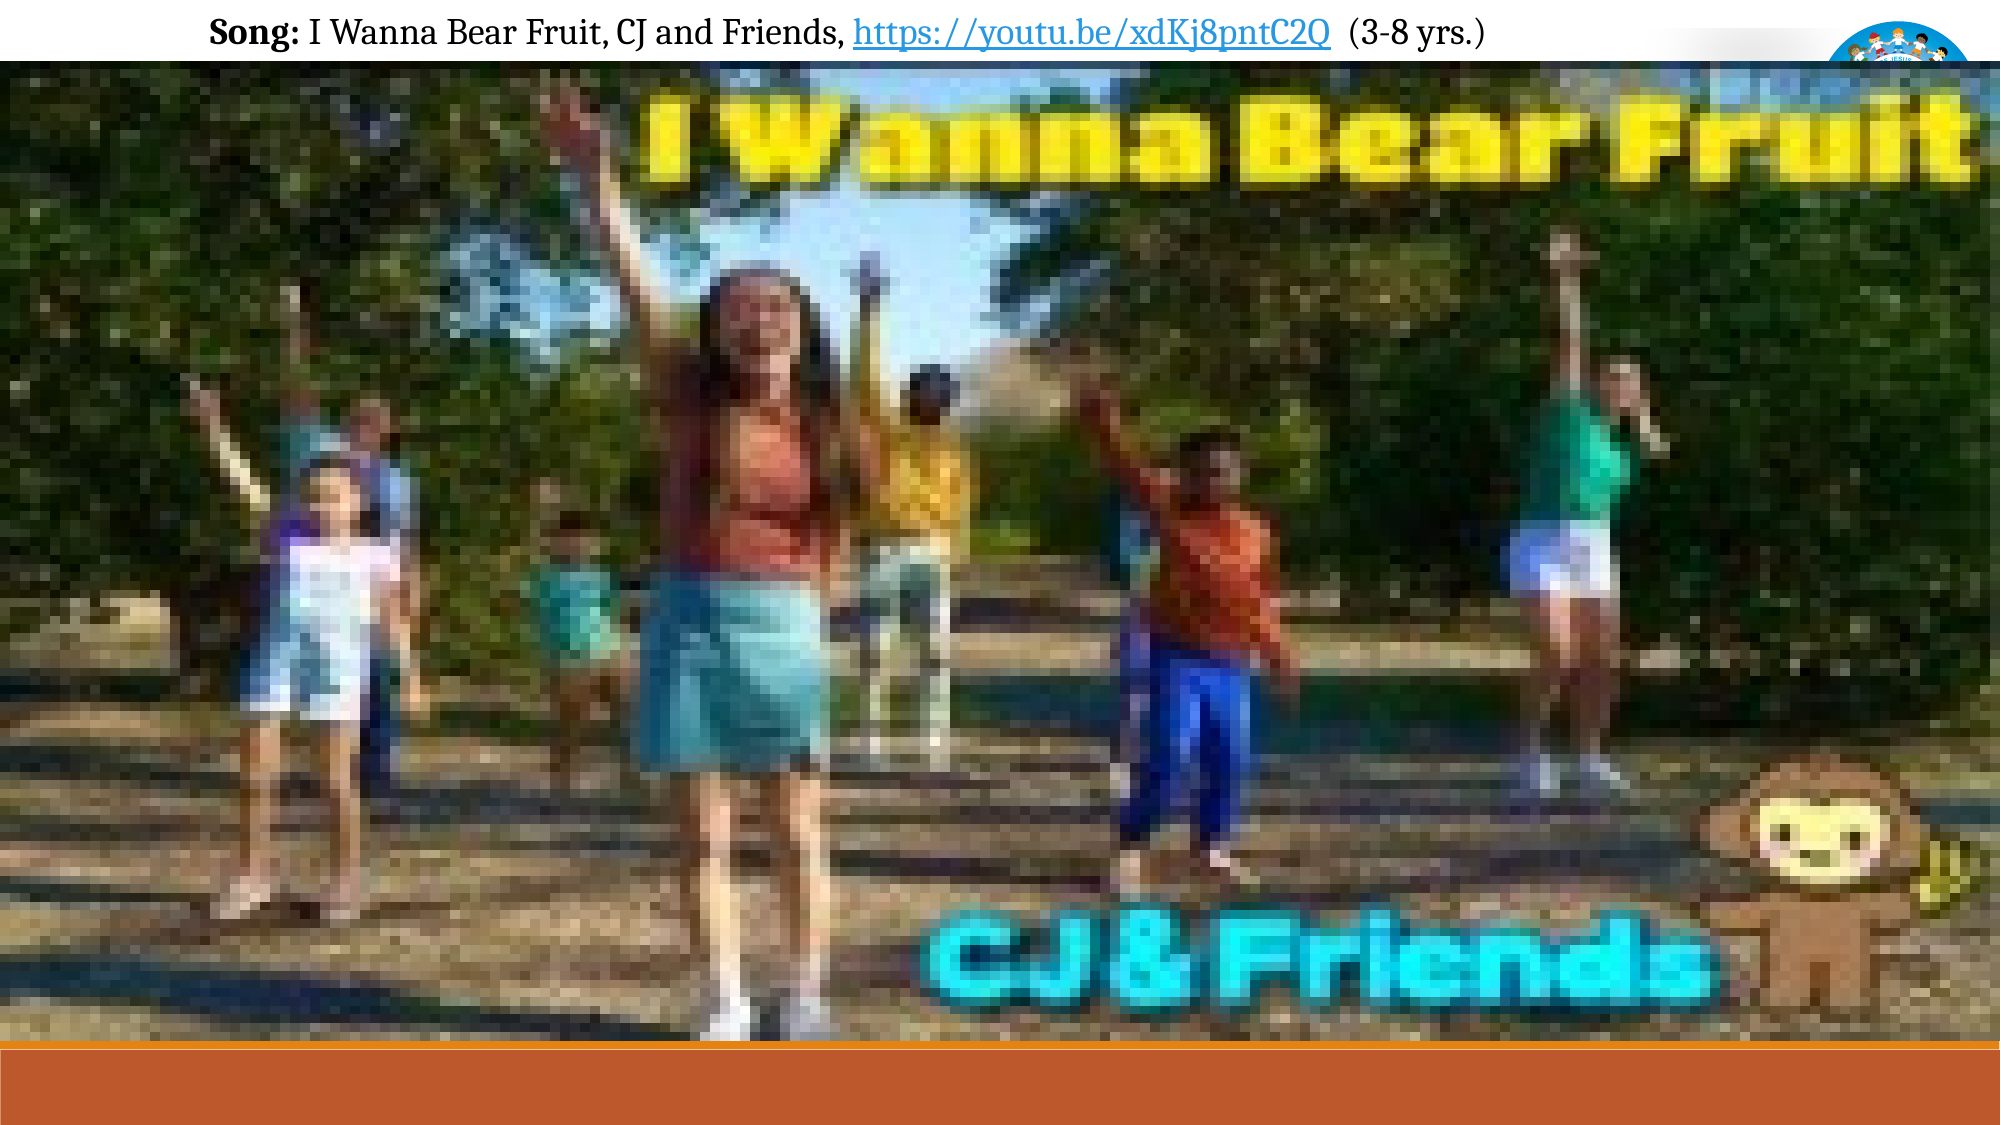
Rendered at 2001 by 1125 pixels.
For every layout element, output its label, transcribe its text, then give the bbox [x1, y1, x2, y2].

text_box Song: I Wanna Bear Fruit, CJ and Friends, https://youtu.be/xdKj8pntC2Q (3-8 yrs.) [195, 0, 1751, 56]
picture [1849, 29, 1946, 60]
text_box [0, 60, 2000, 1042]
